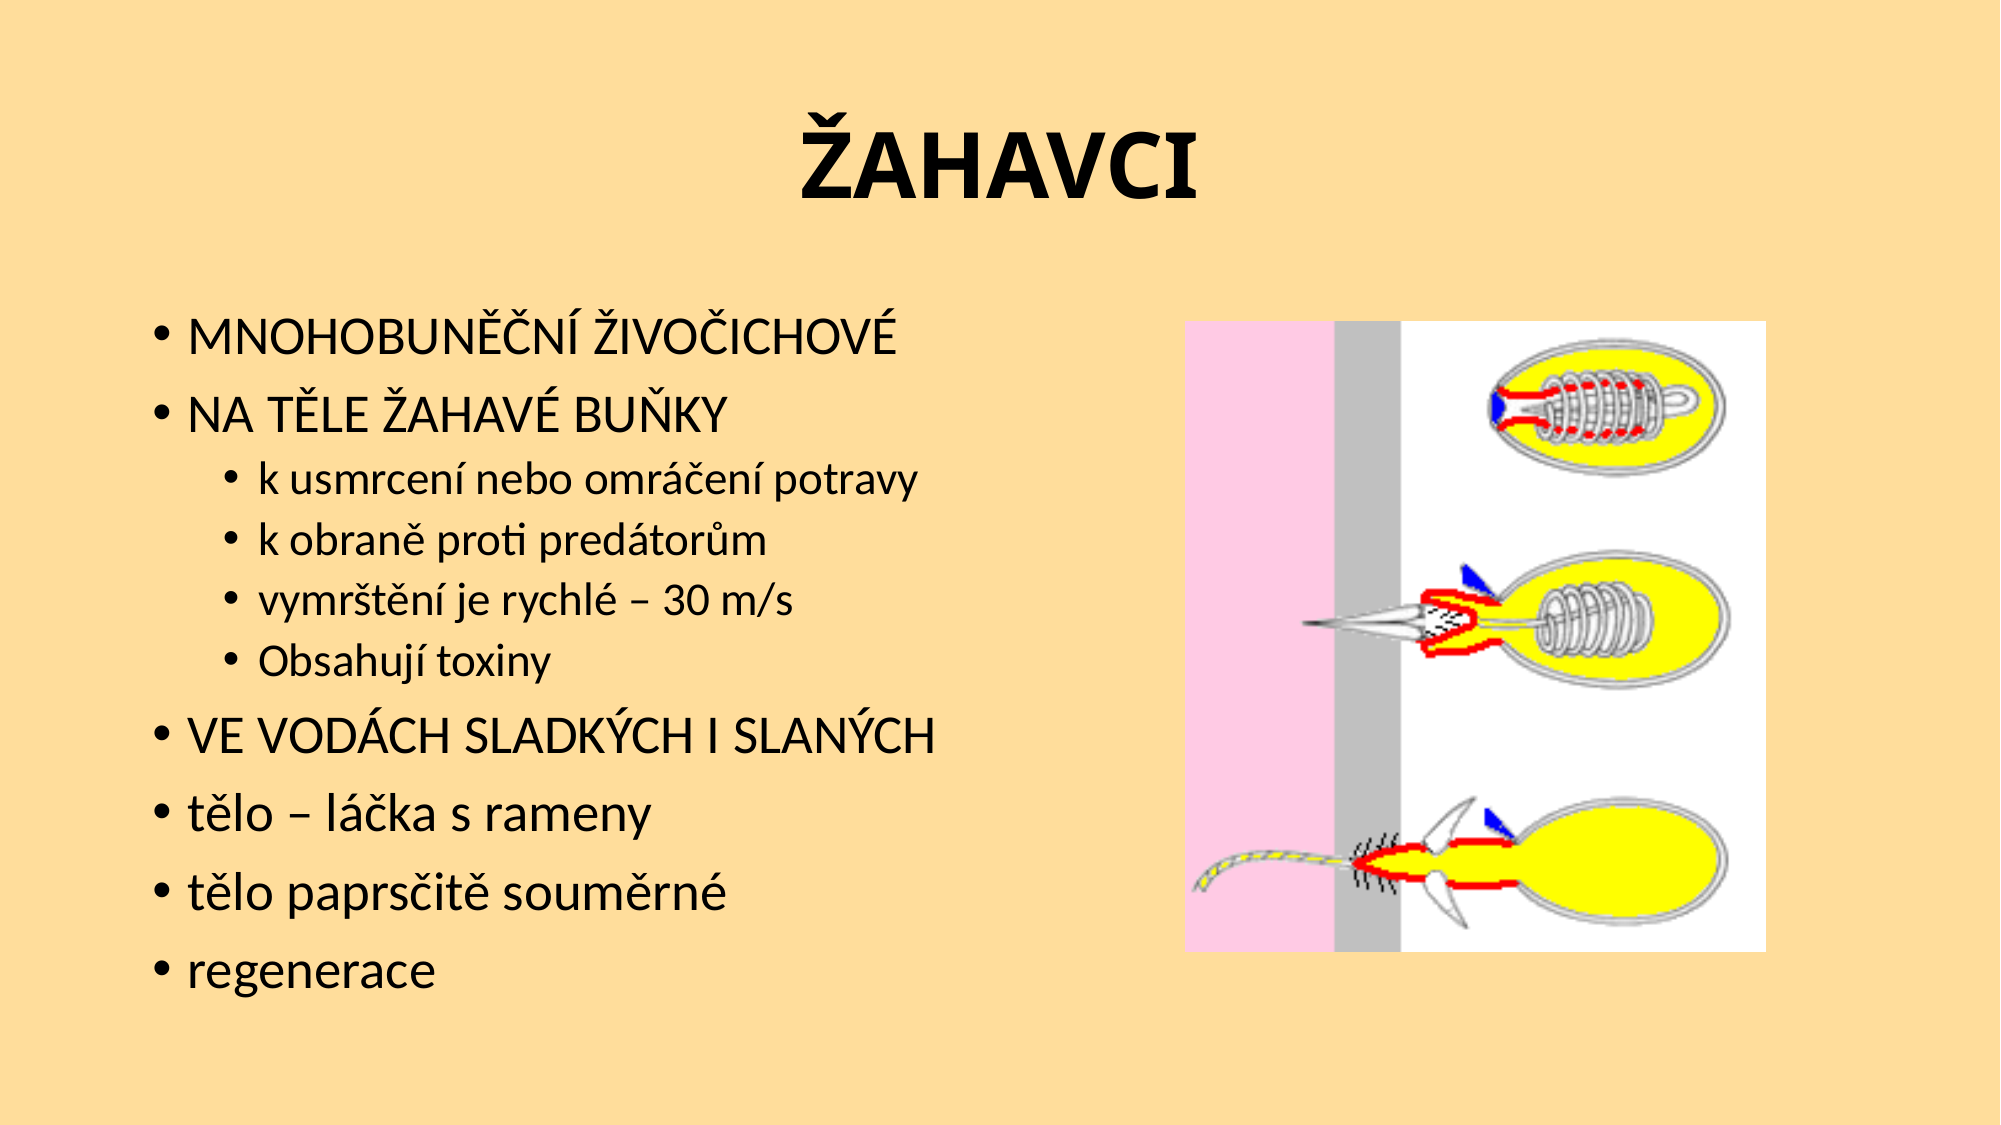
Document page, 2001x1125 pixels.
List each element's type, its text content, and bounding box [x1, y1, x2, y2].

picture [1185, 321, 1766, 952]
title ŽAHAVCI [137, 59, 1863, 278]
list MNOHOBUNĚČNÍ ŽIVOČICHOVÉ NA TĚLE ŽAHAVÉ BUŇKY k usmrcení nebo omráčení potravy k obraně proti predátorům vymrštění je rychlé – 30 m/s Obsahují toxiny VE VODÁCH SLADKÝCH I SLANÝCH tělo – láčka s rameny tělo paprsčitě souměrné regenerace [137, 299, 1863, 1014]
